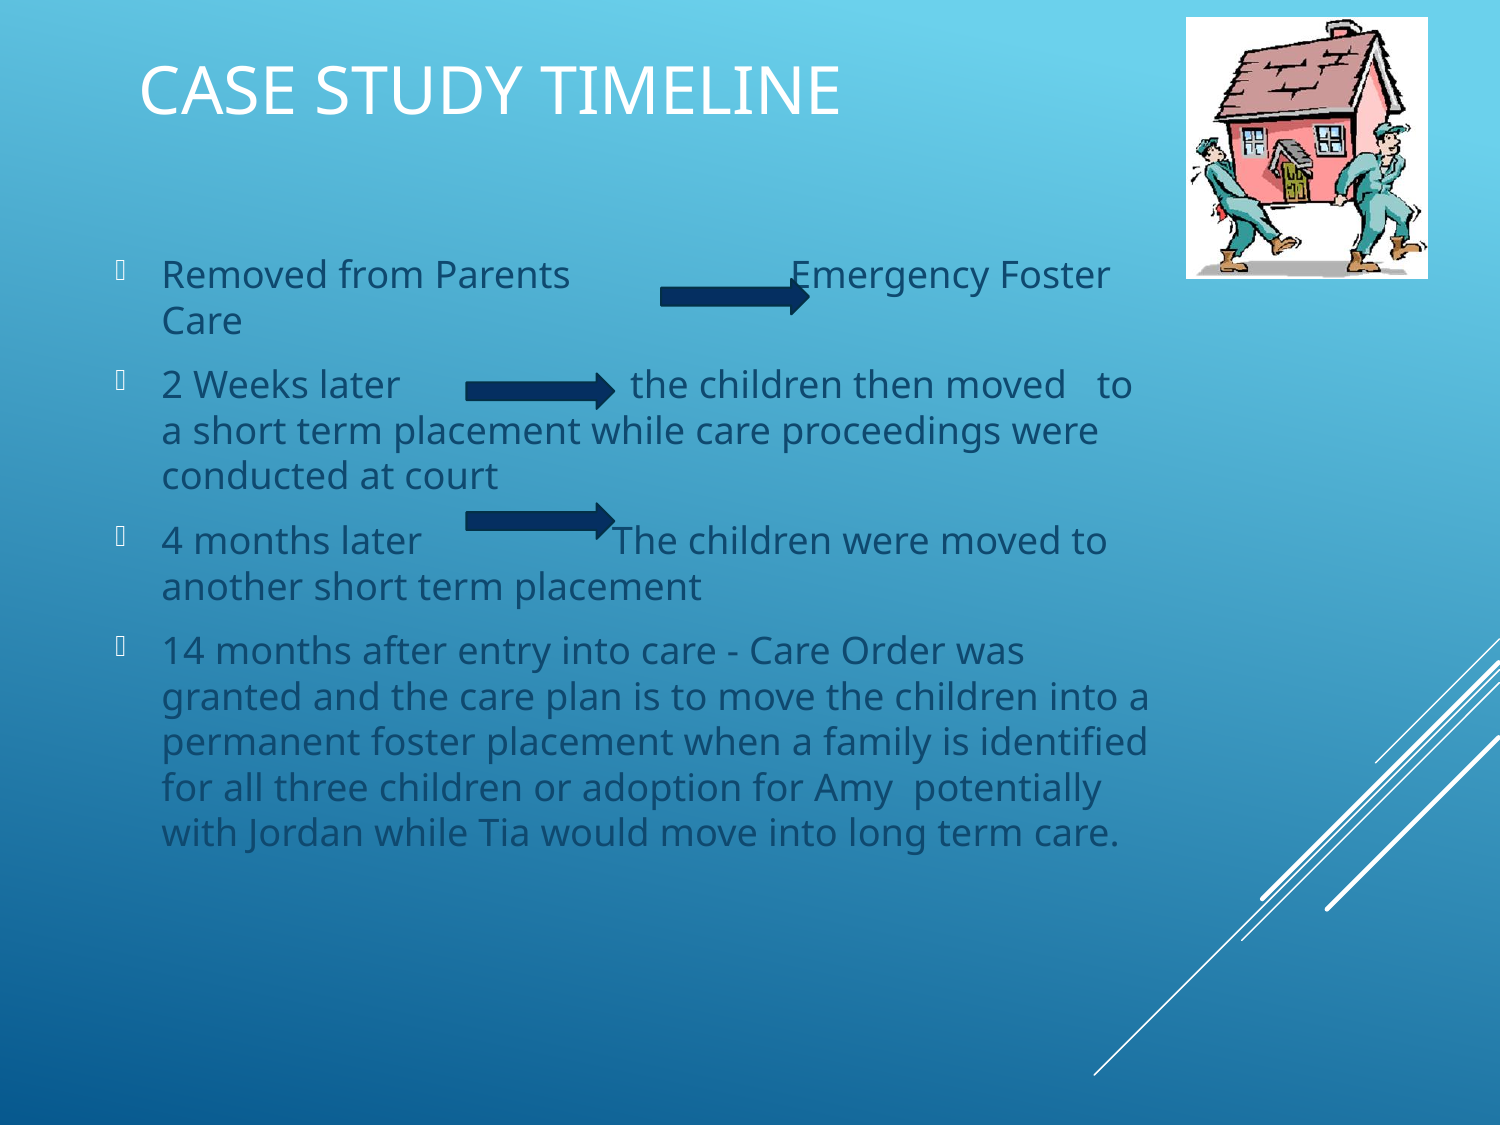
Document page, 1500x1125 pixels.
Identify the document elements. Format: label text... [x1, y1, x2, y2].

text_box [465, 372, 616, 410]
text_box [660, 277, 810, 316]
list Removed from Parents Emergency Foster Care 2 Weeks later the children then moved to a short term placement while care proceedings were conducted at court 4 months later The children were moved to another short term placement 14 months after entry into care - Care Order was granted and the care plan is to move the children into a permanent foster placement when a family is identified for all three children or adoption for Amy potentially with Jordan while Tia would move into long term care. [100, 243, 1176, 862]
picture [1186, 16, 1428, 280]
text_box [465, 502, 616, 540]
title Case study timeline [123, 0, 1200, 213]
